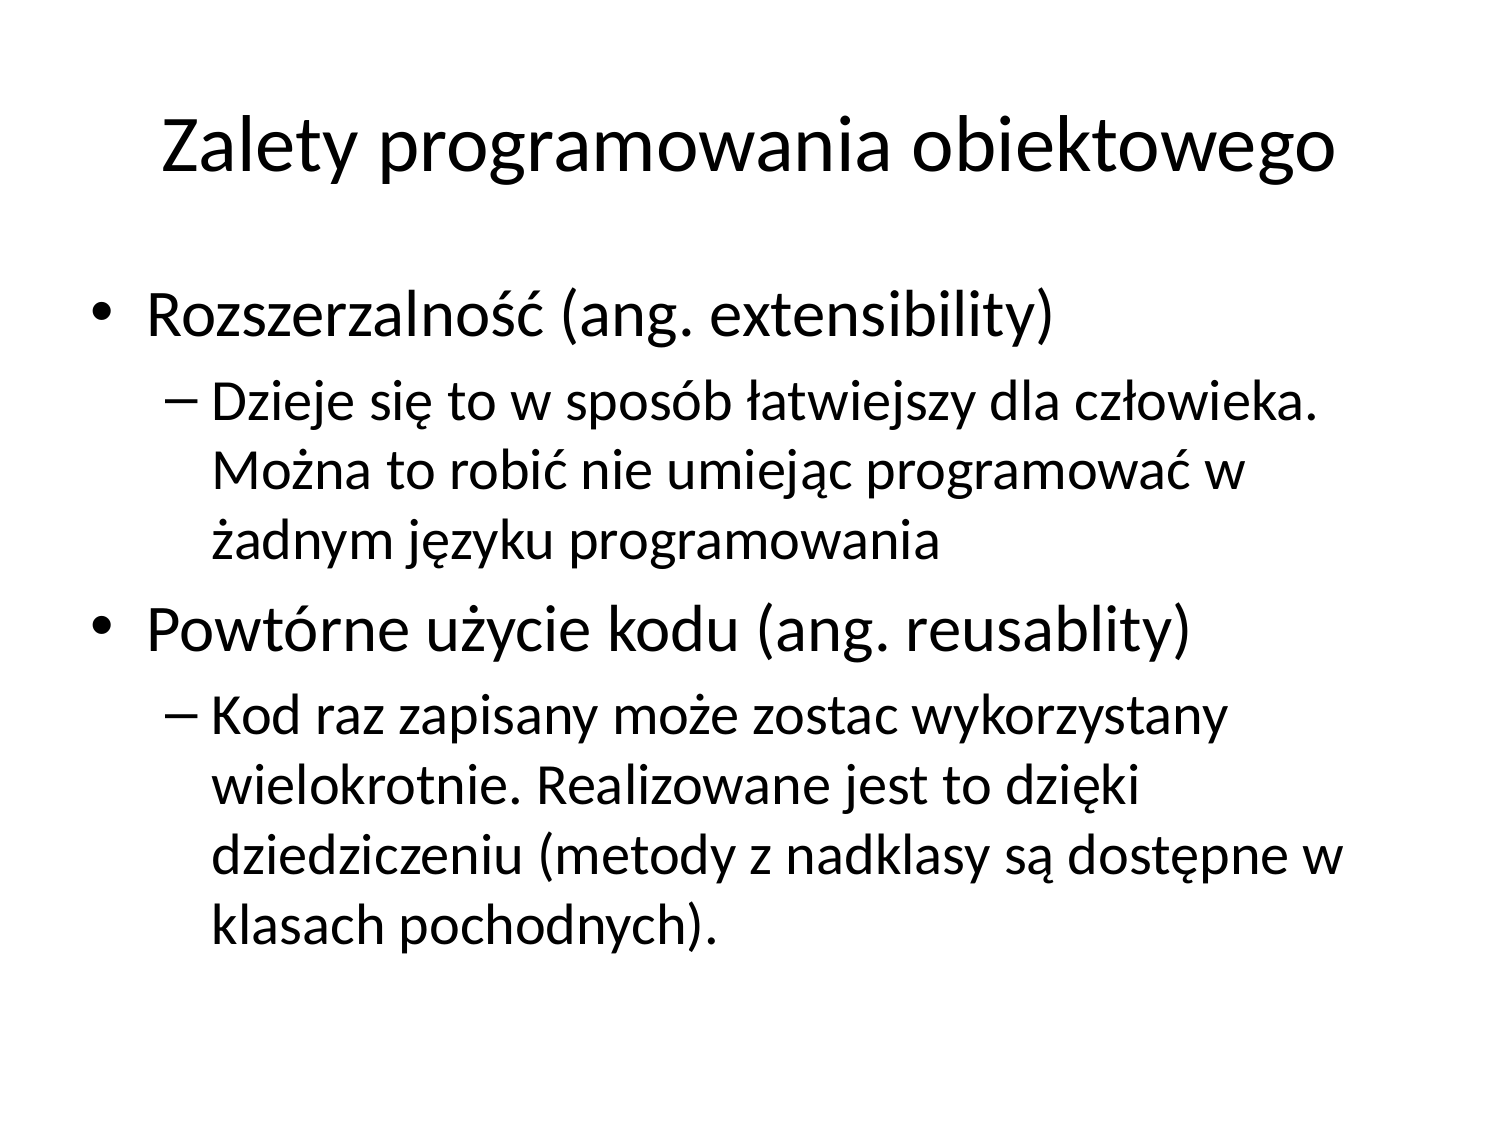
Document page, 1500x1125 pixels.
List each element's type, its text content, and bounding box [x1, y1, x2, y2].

title Zalety programowania obiektowego [75, 45, 1425, 233]
list Rozszerzalność (ang. extensibility) Dzieje się to w sposób łatwiejszy dla człowieka. Można to robić nie umiejąc programować w żadnym języku programowania Powtórne użycie kodu (ang. reusablity) Kod raz zapisany może zostac wykorzystany wielokrotnie. Realizowane jest to dzięki dziedziczeniu (metody z nadklasy są dostępne w klasach pochodnych). [75, 262, 1425, 1005]
